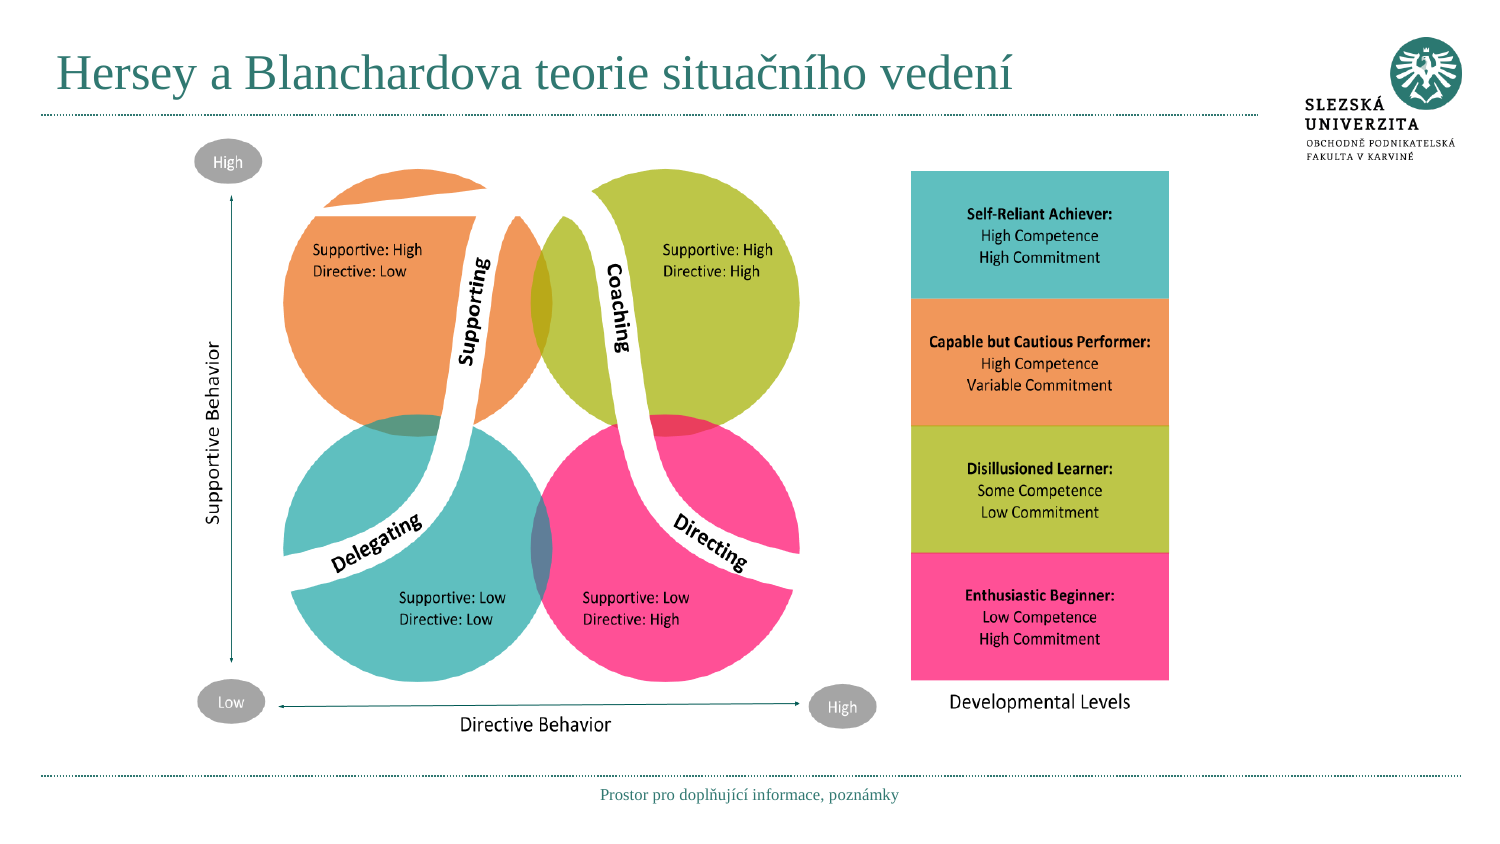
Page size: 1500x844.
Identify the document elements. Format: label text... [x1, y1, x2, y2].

picture [159, 120, 1200, 771]
text_box Prostor pro doplňující informace, poznámky [442, 779, 1058, 811]
title Hersey a Blanchardova teorie situačního vedení [41, 32, 1128, 116]
picture [1305, 37, 1462, 160]
